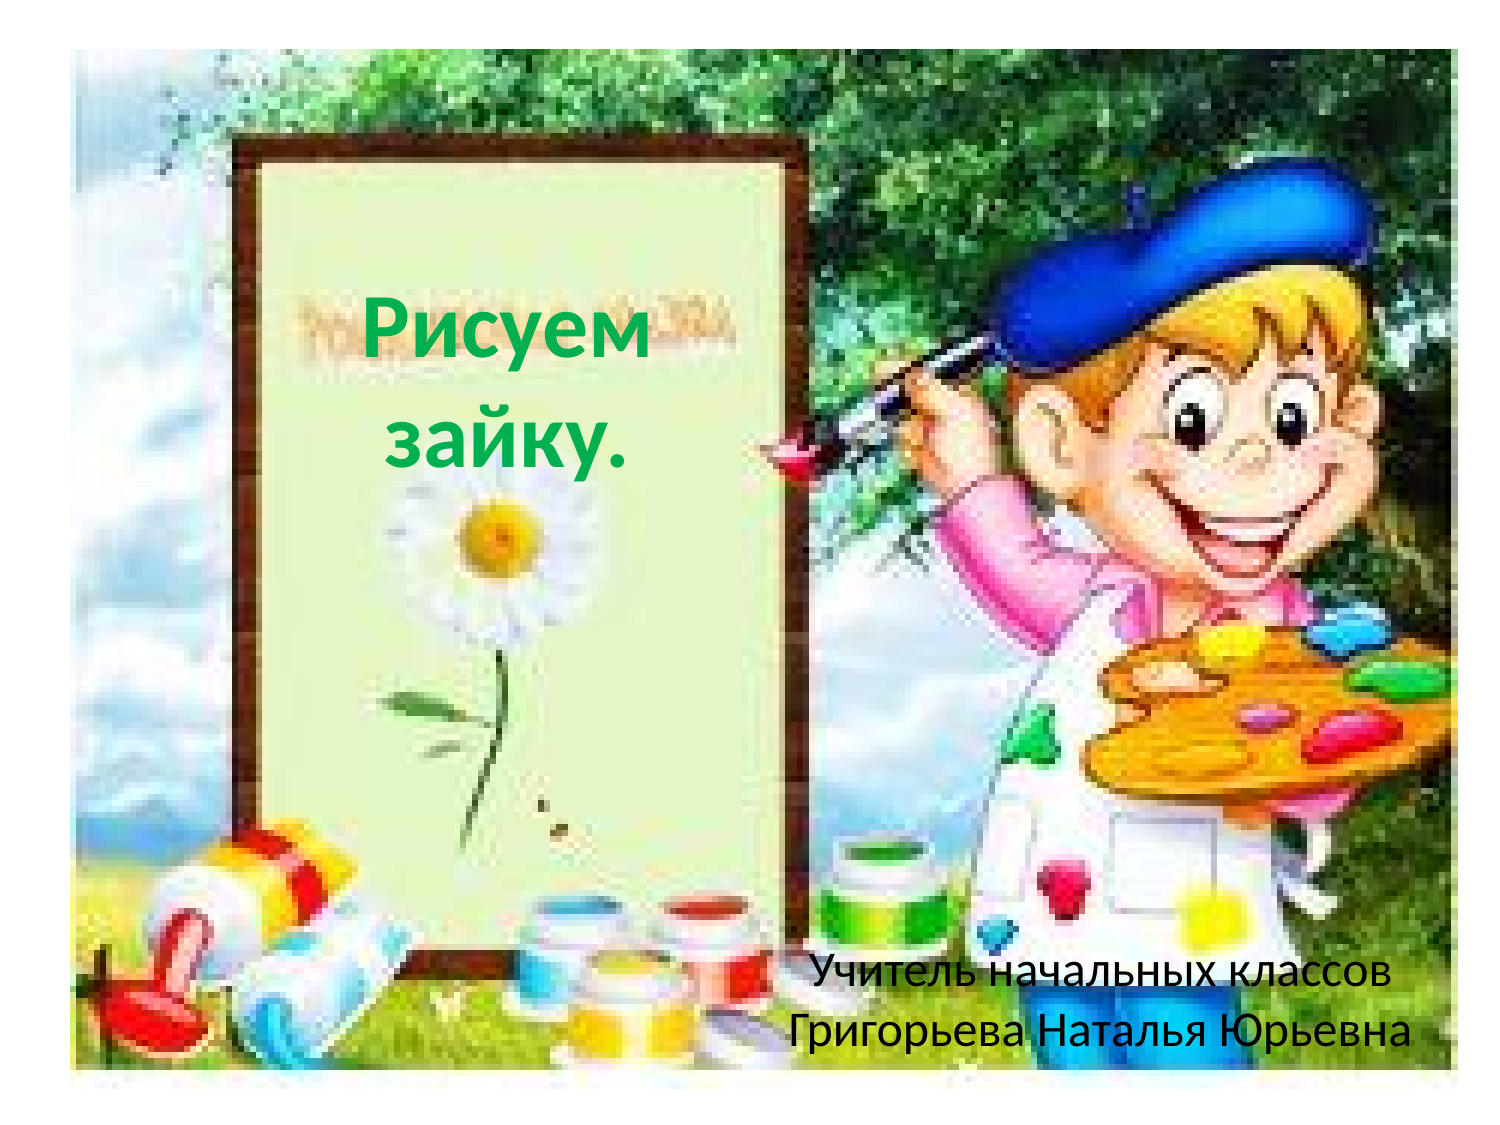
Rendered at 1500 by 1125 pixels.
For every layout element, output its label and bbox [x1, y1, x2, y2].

picture [69, 49, 1458, 1089]
